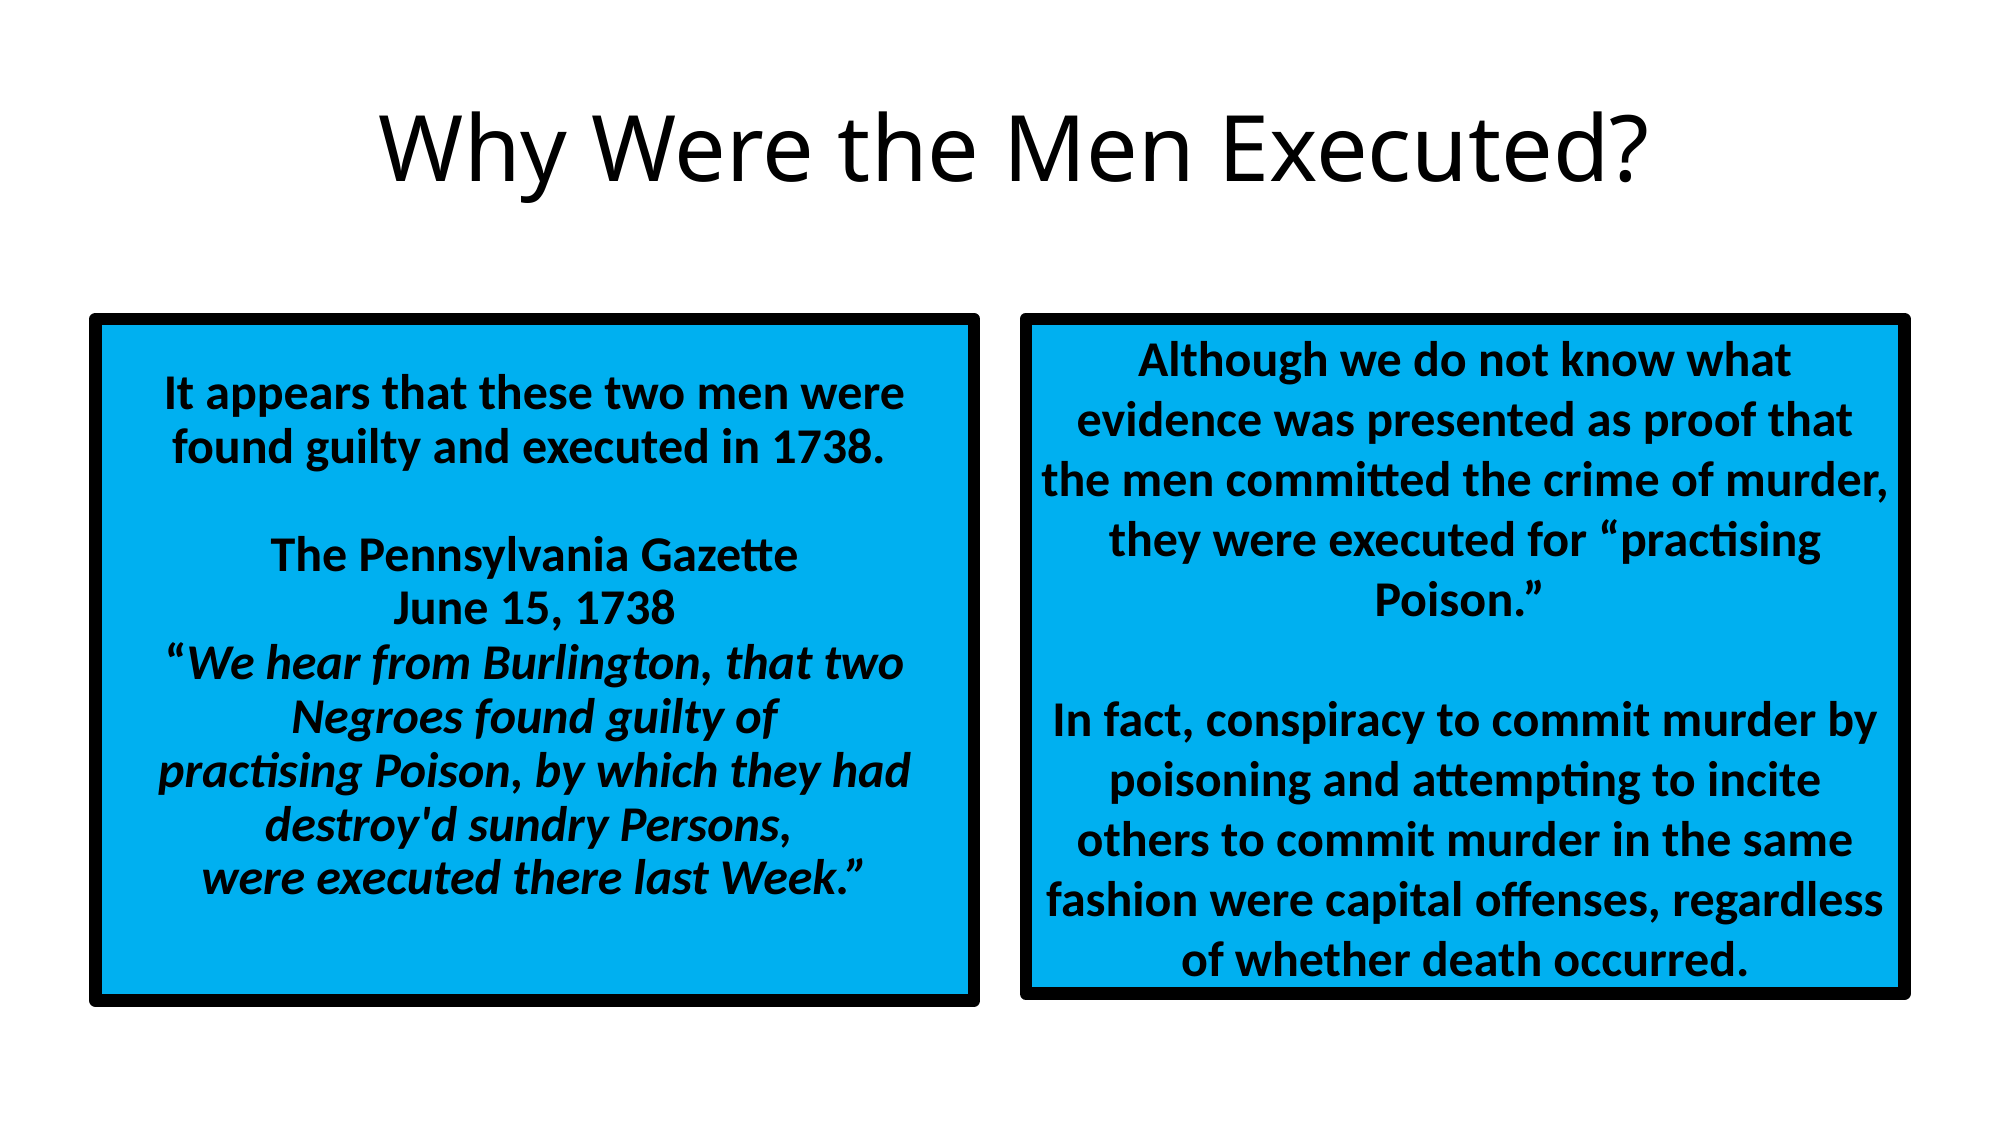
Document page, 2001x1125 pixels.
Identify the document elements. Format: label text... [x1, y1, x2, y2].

text_box It appears that these two men were found guilty and executed in 1738. The Pennsylvania Gazette June 15, 1738 “We hear from Burlington, that two Negroes found guilty of practising Poison, by which they had destroy'd sundry Persons, were executed there last Week.” [95, 319, 974, 1001]
title Why Were the Men Executed? [152, 43, 1878, 261]
text_box Although we do not know what evidence was presented as proof that the men committed the crime of murder, they were executed for “practising Poison.” In fact, conspiracy to commit murder by poisoning and attempting to incite others to commit murder in the same fashion were capital offenses, regardless of whether death occurred. [1025, 319, 1905, 994]
